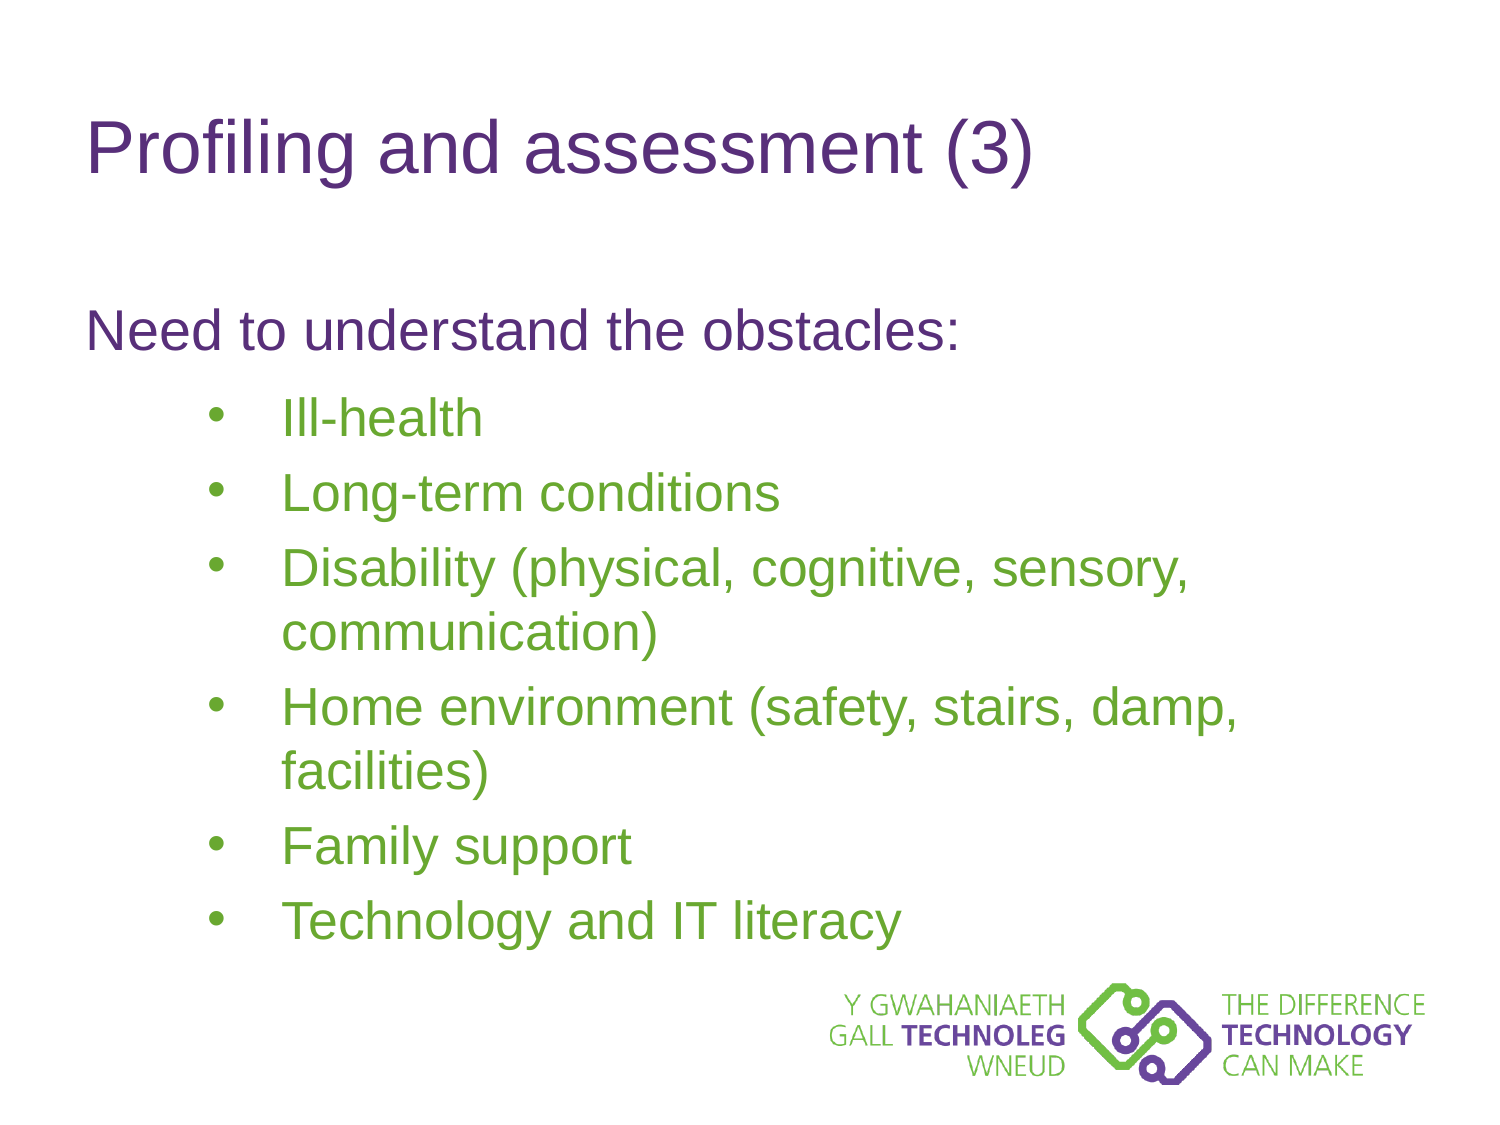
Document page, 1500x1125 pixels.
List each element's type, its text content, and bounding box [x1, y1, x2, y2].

title Profiling and assessment (3) [70, 60, 1430, 226]
list Need to understand the obstacles: Ill-health Long-term conditions Disability (physical, cognitive, sensory, communication) Home environment (safety, stairs, damp, facilities) Family support Technology and IT literacy [70, 285, 1430, 965]
